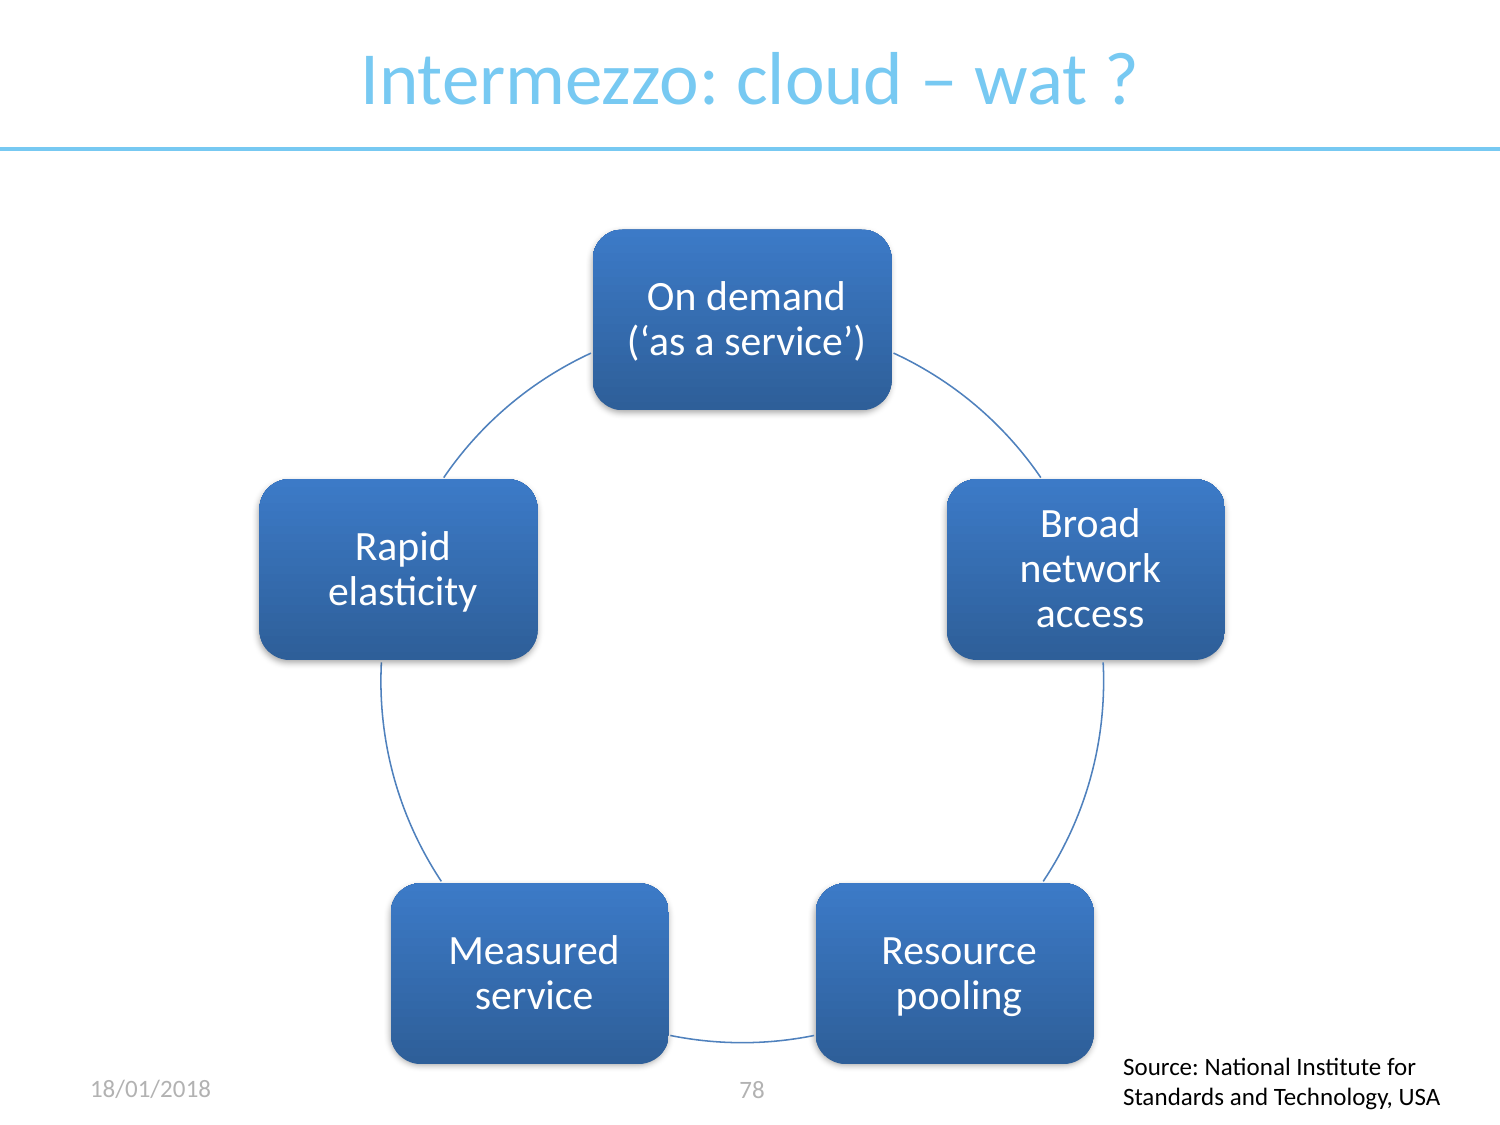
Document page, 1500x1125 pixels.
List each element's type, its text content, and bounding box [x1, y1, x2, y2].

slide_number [75, 1057, 425, 1118]
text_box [197, 216, 1362, 1052]
slide_number 78 [577, 1085, 928, 1119]
text_box Source: National Institute for Standards and Technology, USA [1108, 1043, 1500, 1118]
title Intermezzo: cloud – wat ? [0, 0, 1500, 149]
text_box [132, 228, 1353, 1077]
